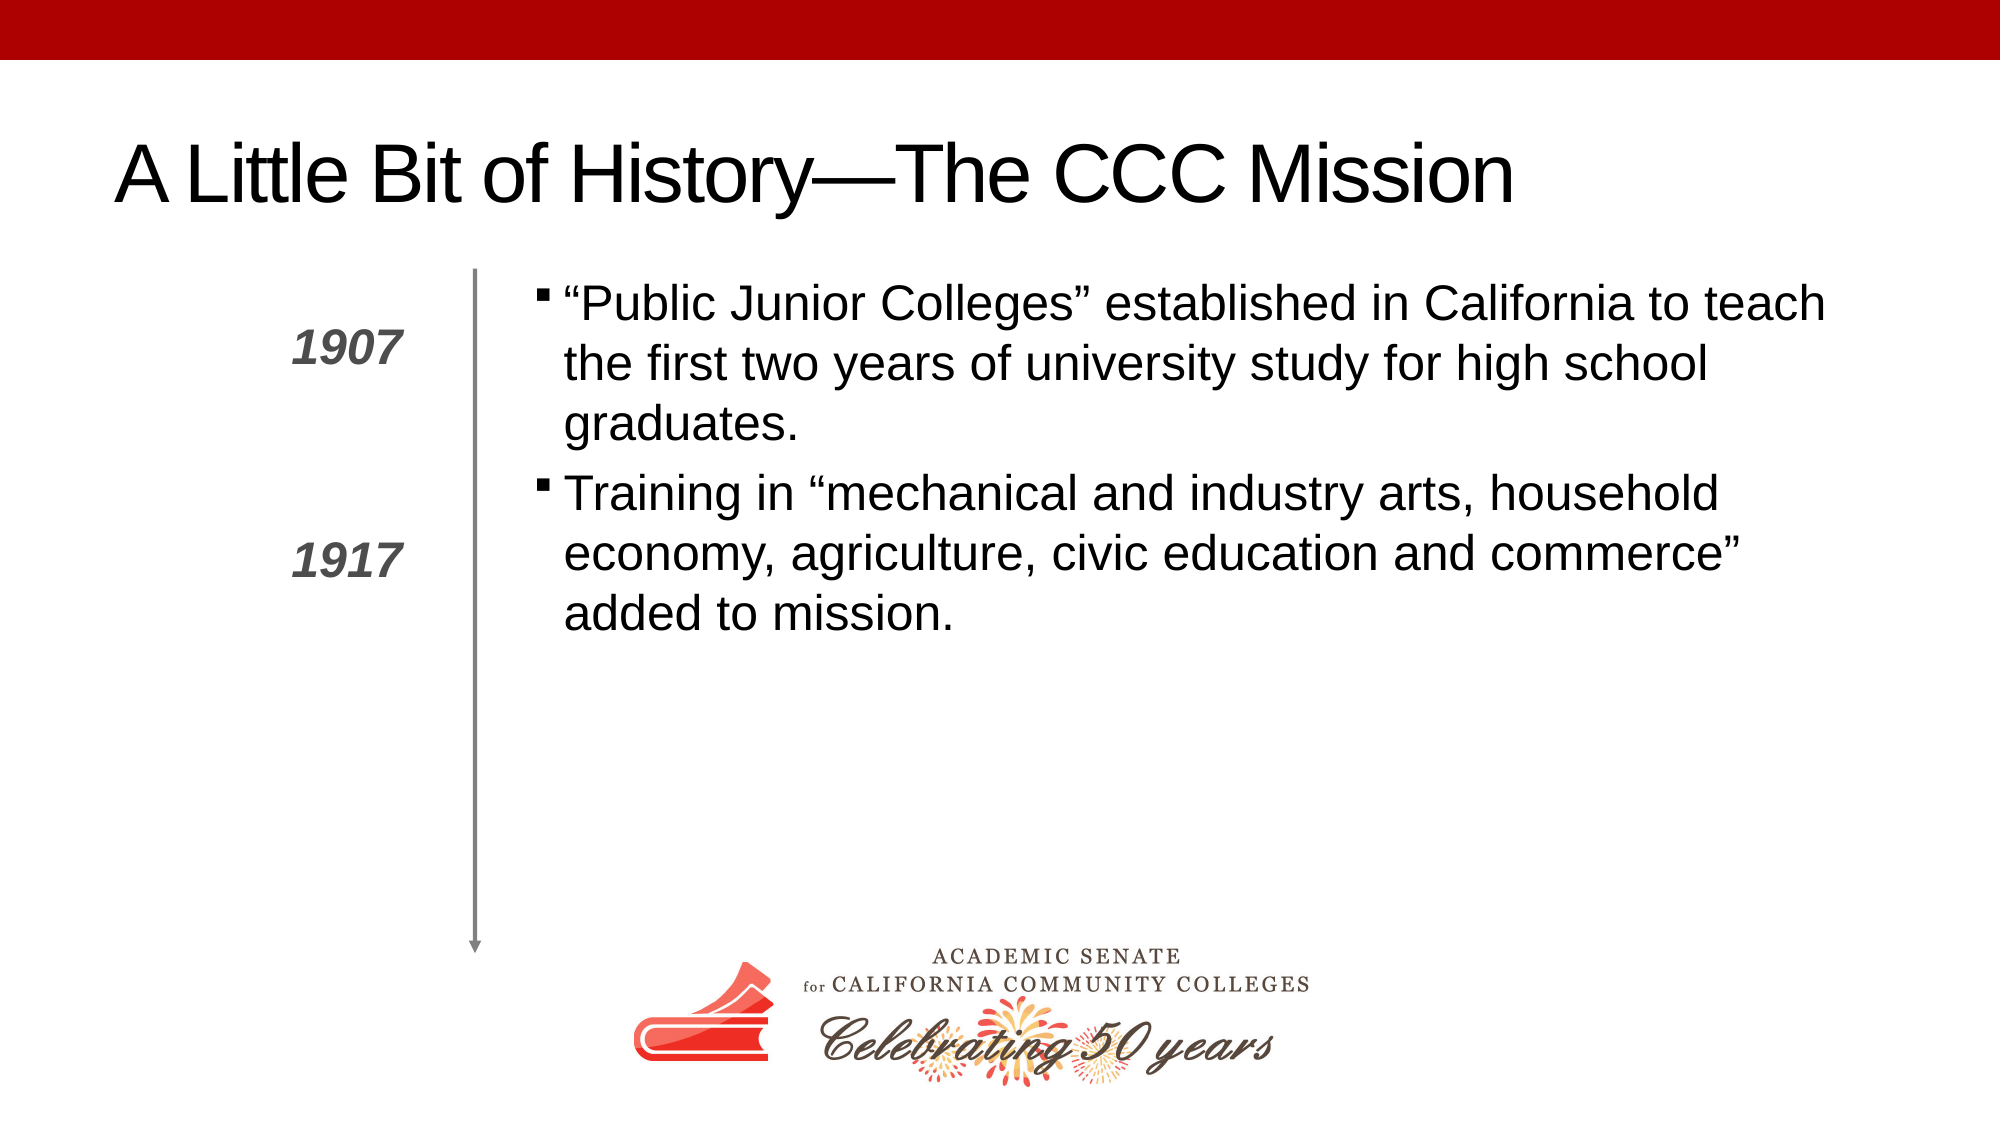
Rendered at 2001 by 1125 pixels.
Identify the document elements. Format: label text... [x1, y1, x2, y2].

list “Public Junior Colleges” established in California to teach the first two years of university study for high school graduates. Training in “mechanical and industry arts, household economy, agriculture, civic education and commerce” added to mission. [518, 262, 1900, 1063]
text_box [468, 268, 482, 954]
text_box 1907 1917 [262, 307, 432, 1013]
picture [628, 916, 1372, 1090]
title A Little Bit of History—The CCC Mission [99, 87, 1900, 250]
